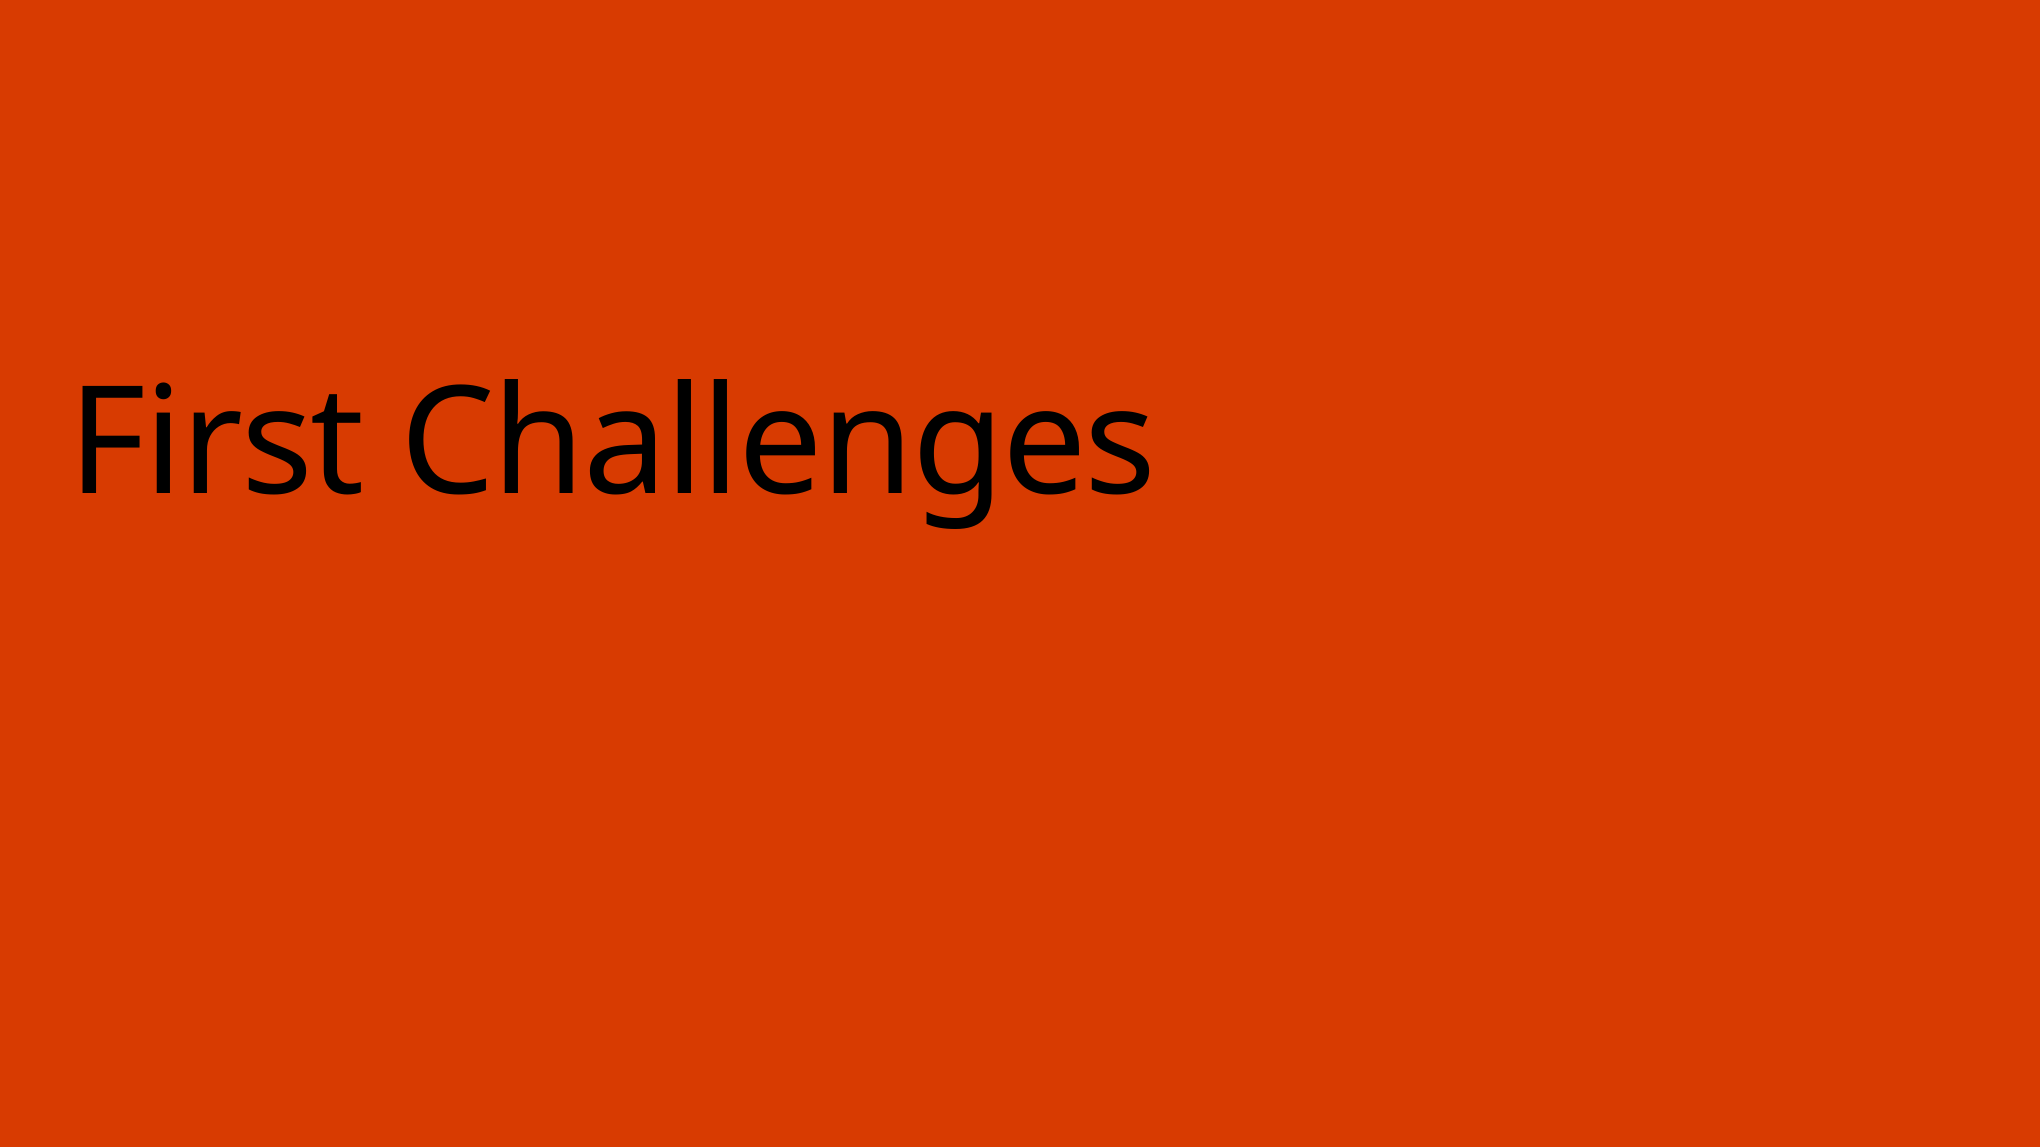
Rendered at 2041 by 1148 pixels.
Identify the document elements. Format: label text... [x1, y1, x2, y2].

title First Challenges [45, 348, 1996, 543]
